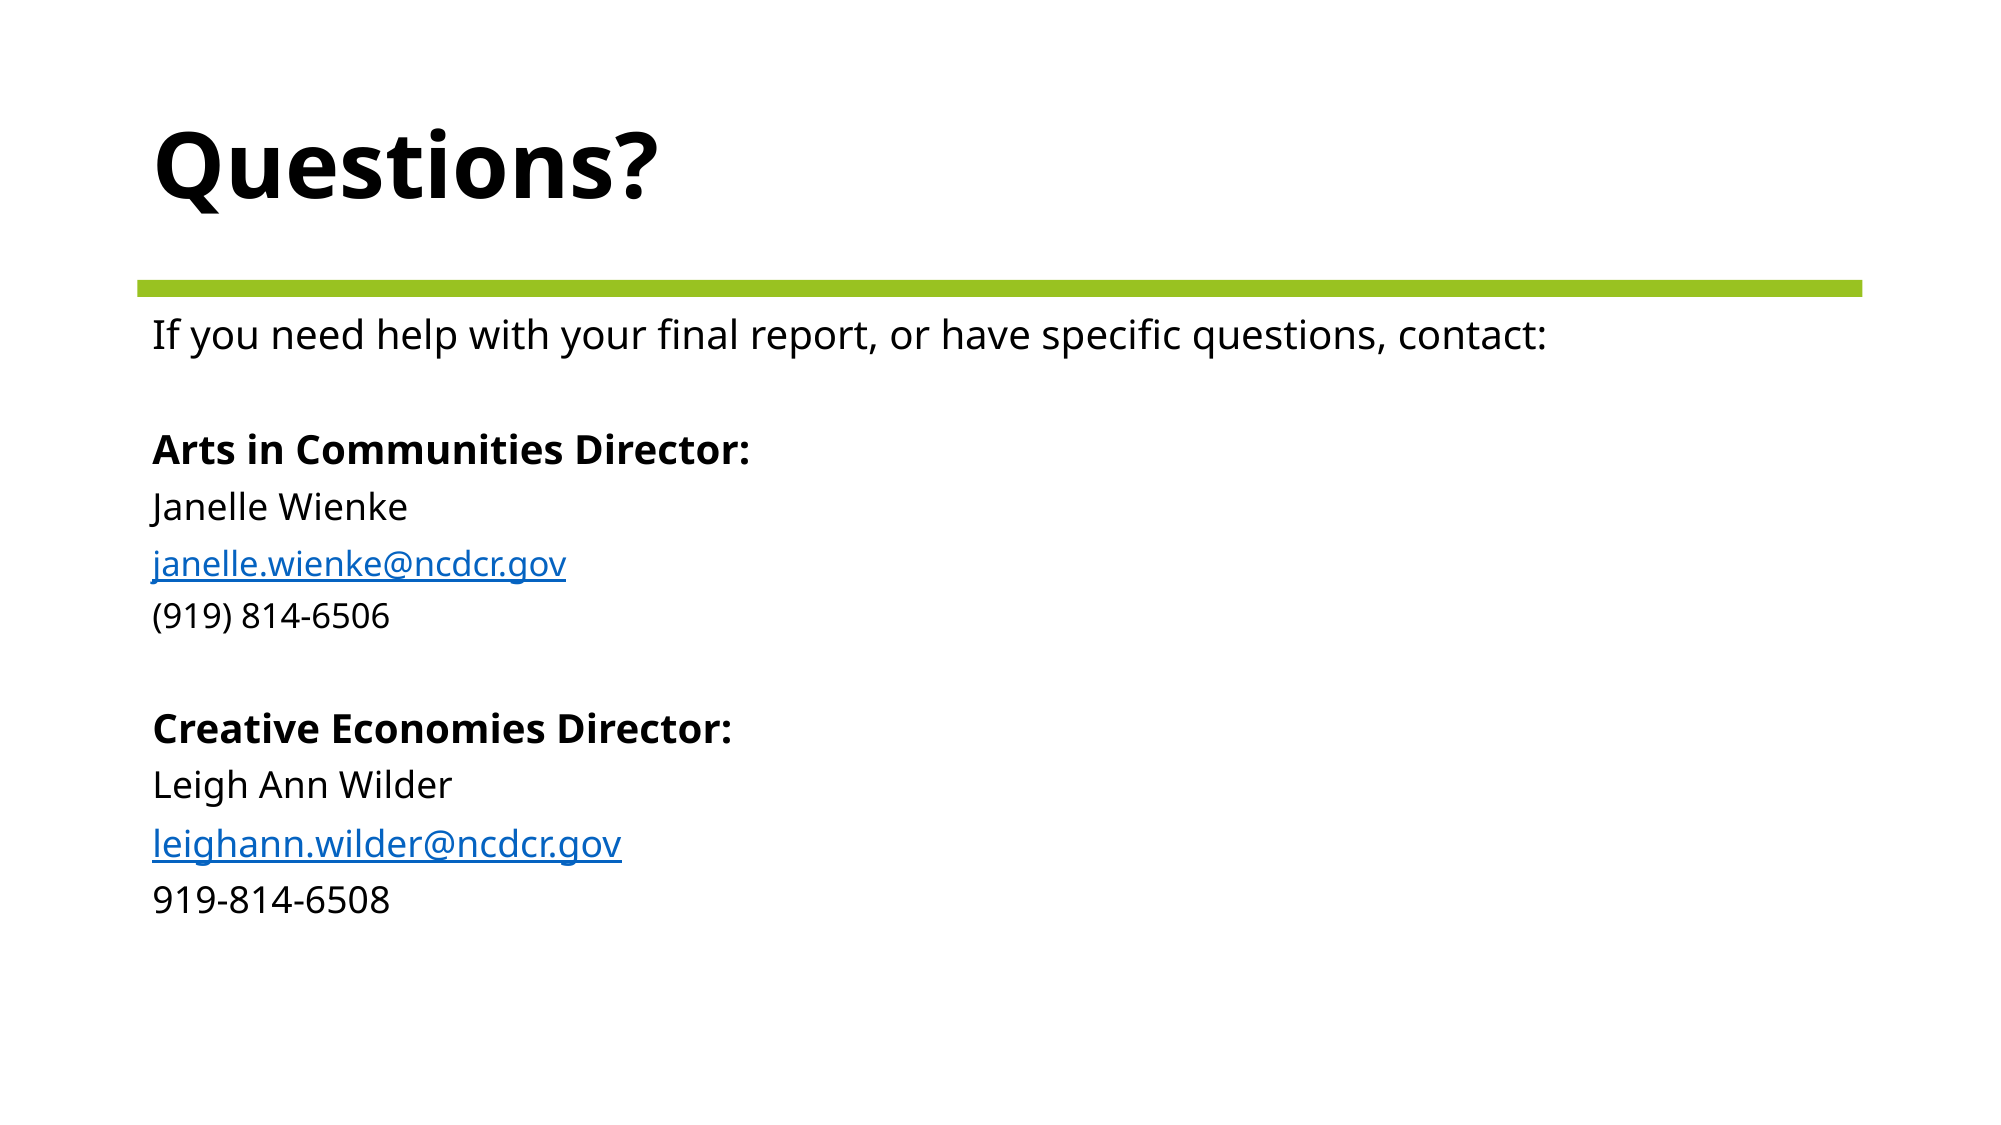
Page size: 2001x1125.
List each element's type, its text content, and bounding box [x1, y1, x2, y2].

title Questions? [137, 59, 1863, 278]
list If you need help with your final report, or have specific questions, contact: Arts in Communities Director: Janelle Wienke janelle.wienke@ncdcr.gov (919) 814-6506 Creative Economies Director: Leigh Ann Wilder leighann.wilder@ncdcr.gov 919-814-6508 [137, 307, 1863, 933]
